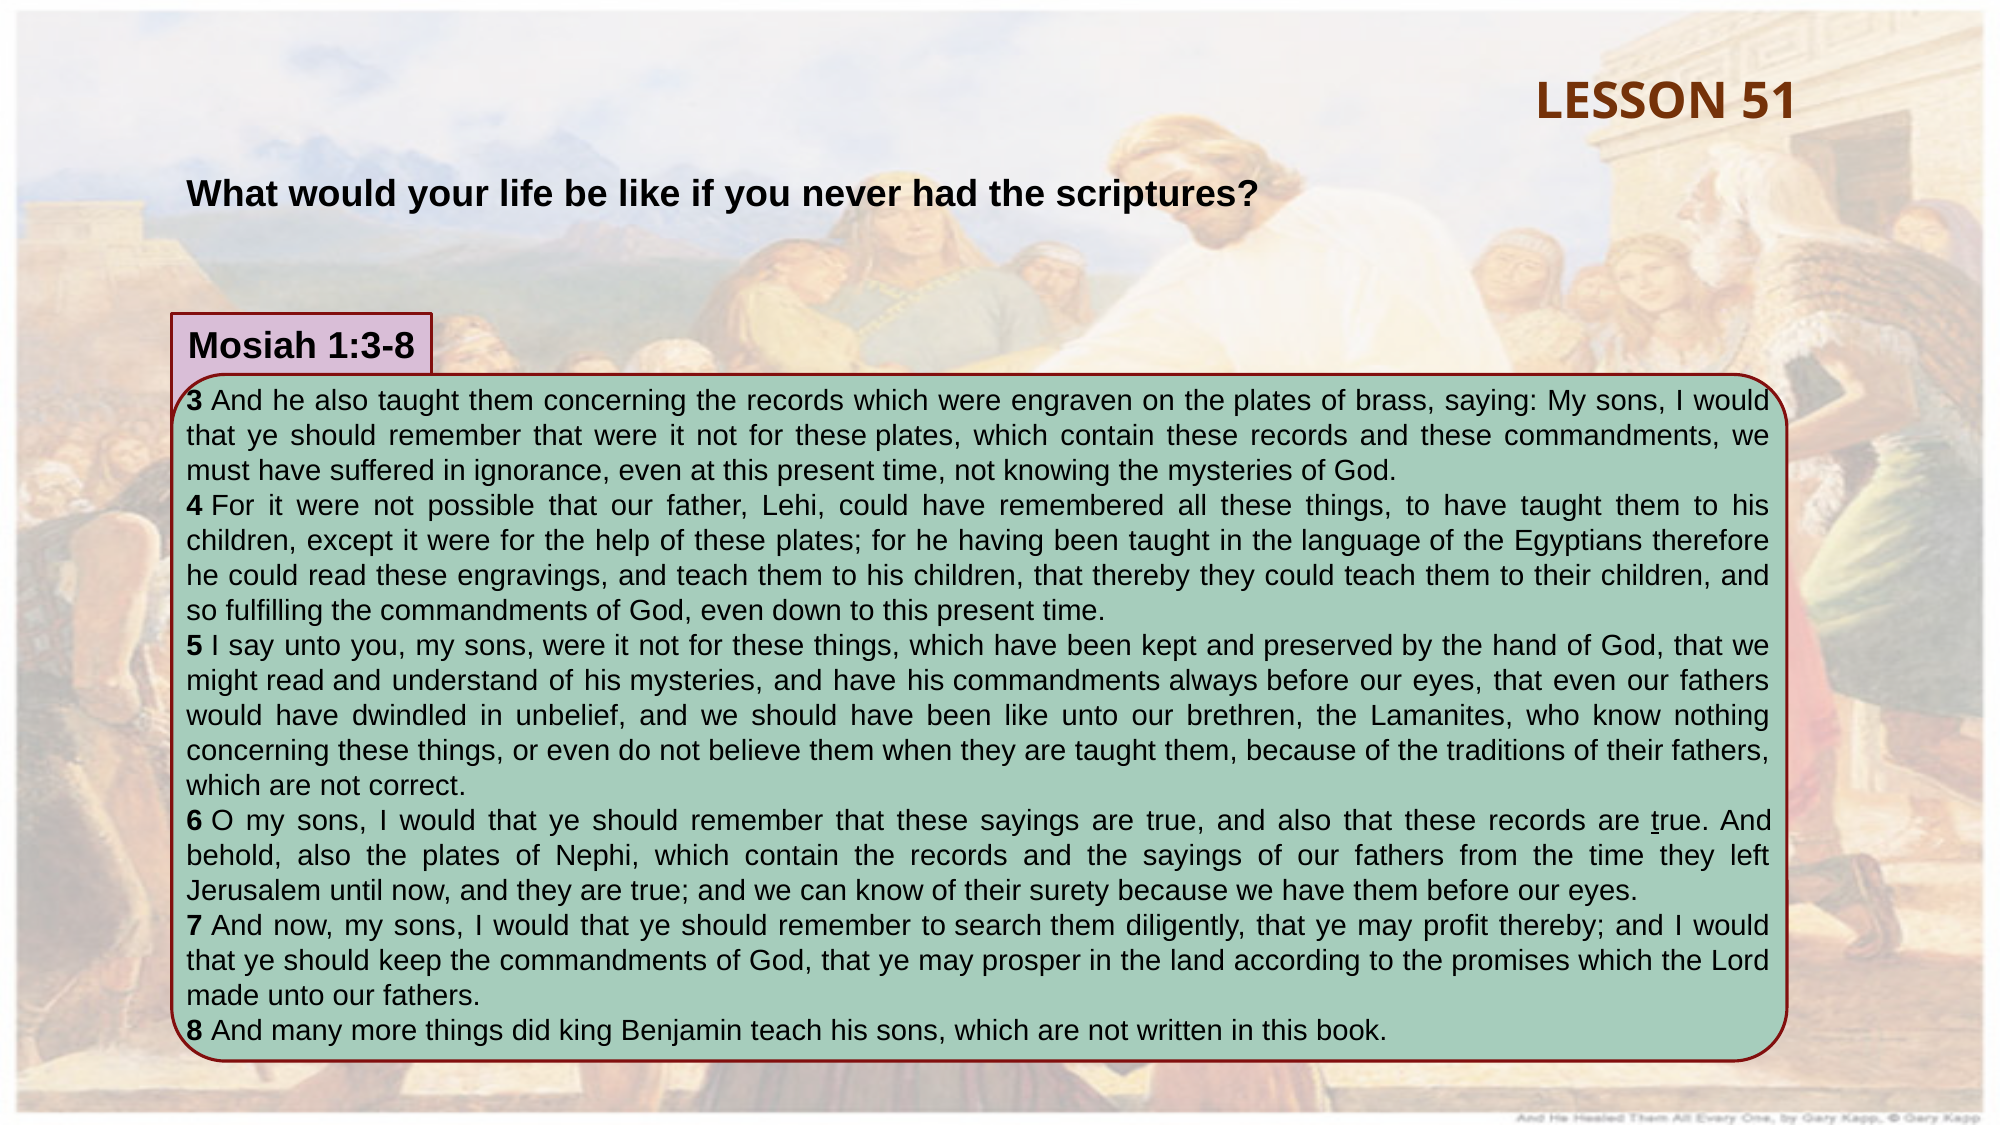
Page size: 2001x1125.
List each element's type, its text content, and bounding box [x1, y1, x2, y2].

text_box Mosiah 1:3-8 [173, 313, 430, 374]
text_box What would your life be like if you never had the scriptures? [171, 161, 1331, 222]
text_box 3 And he also taught them concerning the records which were engraven on the plates of brass, saying: My sons, I would that ye should remember that were it not for these plates, which contain these records and these commandments, we must have suffered in ignorance, even at this present time, not knowing the mysteries of God. 4 For it were not possible that our father, Lehi, could have remembered all these things, to have taught them to his children, except it were for the help of these plates; for he having been taught in the language of the Egyptians therefore he could read these engravings, and teach them to his children, that thereby they could teach them to their children, and so fulfilling the commandments of God, even down to this present time. 5 I say unto you, my sons, were it not for these things, which have been kept and preserved by the hand of God, that we might read and understand of his mysteries, and have his commandments always before our eyes, that even our fathers would have dwindled in unbelief, and we should have been like unto our brethren, the Lamanites, who know nothing concerning these things, or even do not believe them when they are taught them, because of the traditions of their fathers, which are not correct. 6 O my sons, I would that ye should remember that these sayings are true, and also that these records are true. And behold, also the plates of Nephi, which contain the records and the sayings of our fathers from the time they left Jerusalem until now, and they are true; and we can know of their surety because we have them before our eyes. 7 And now, my sons, I would that ye should remember to search them diligently, that ye may profit thereby; and I would that ye should keep the commandments of God, that ye may prosper in the land according to the promises which the Lord made unto our fathers. 8 And many more things did king Benjamin teach his sons, which are not written in this book. [171, 374, 1787, 1054]
text_box LESSON 51 [1519, 60, 1829, 183]
text_box [170, 312, 433, 418]
text_box [195, 1054, 1763, 1063]
